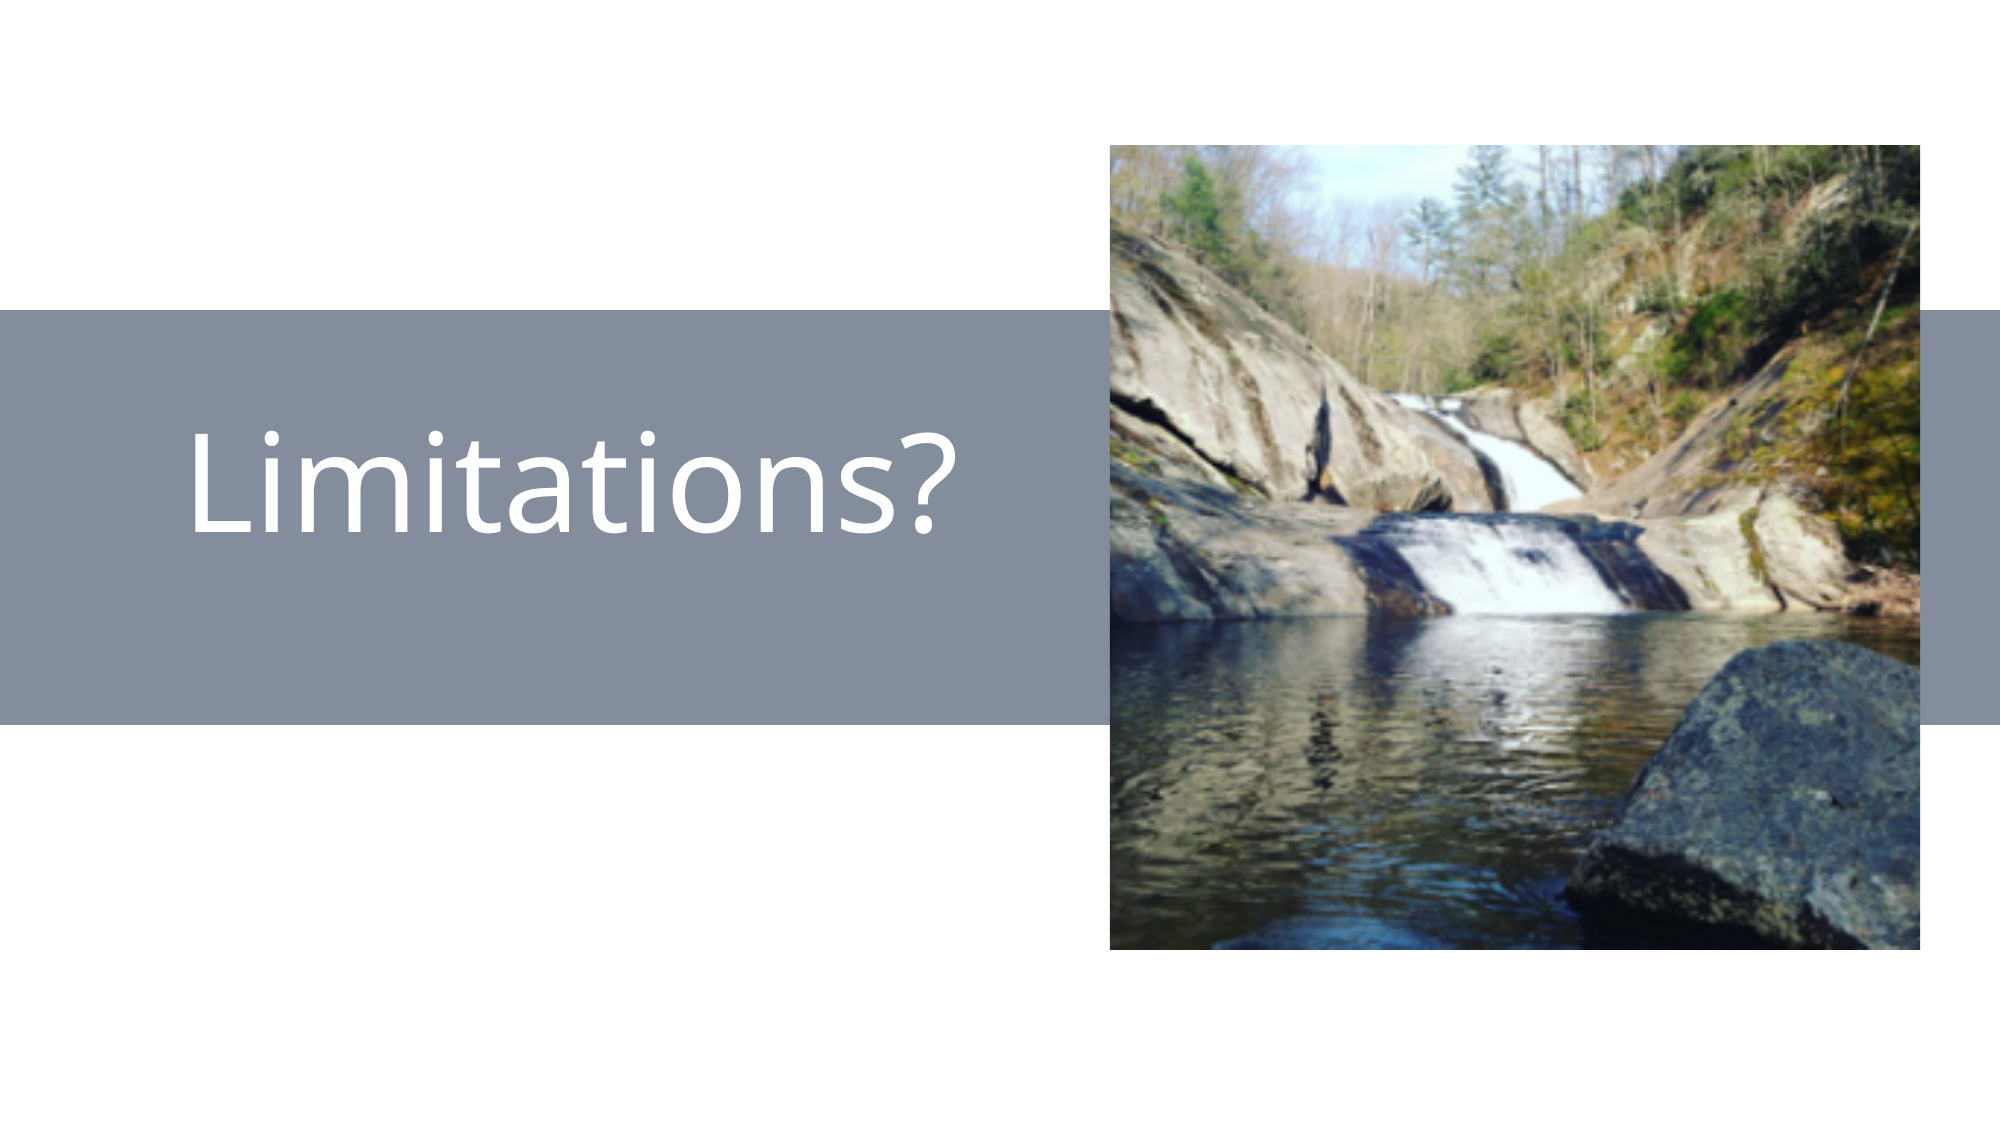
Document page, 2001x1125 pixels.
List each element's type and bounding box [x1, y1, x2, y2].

picture [0, 145, 2000, 950]
